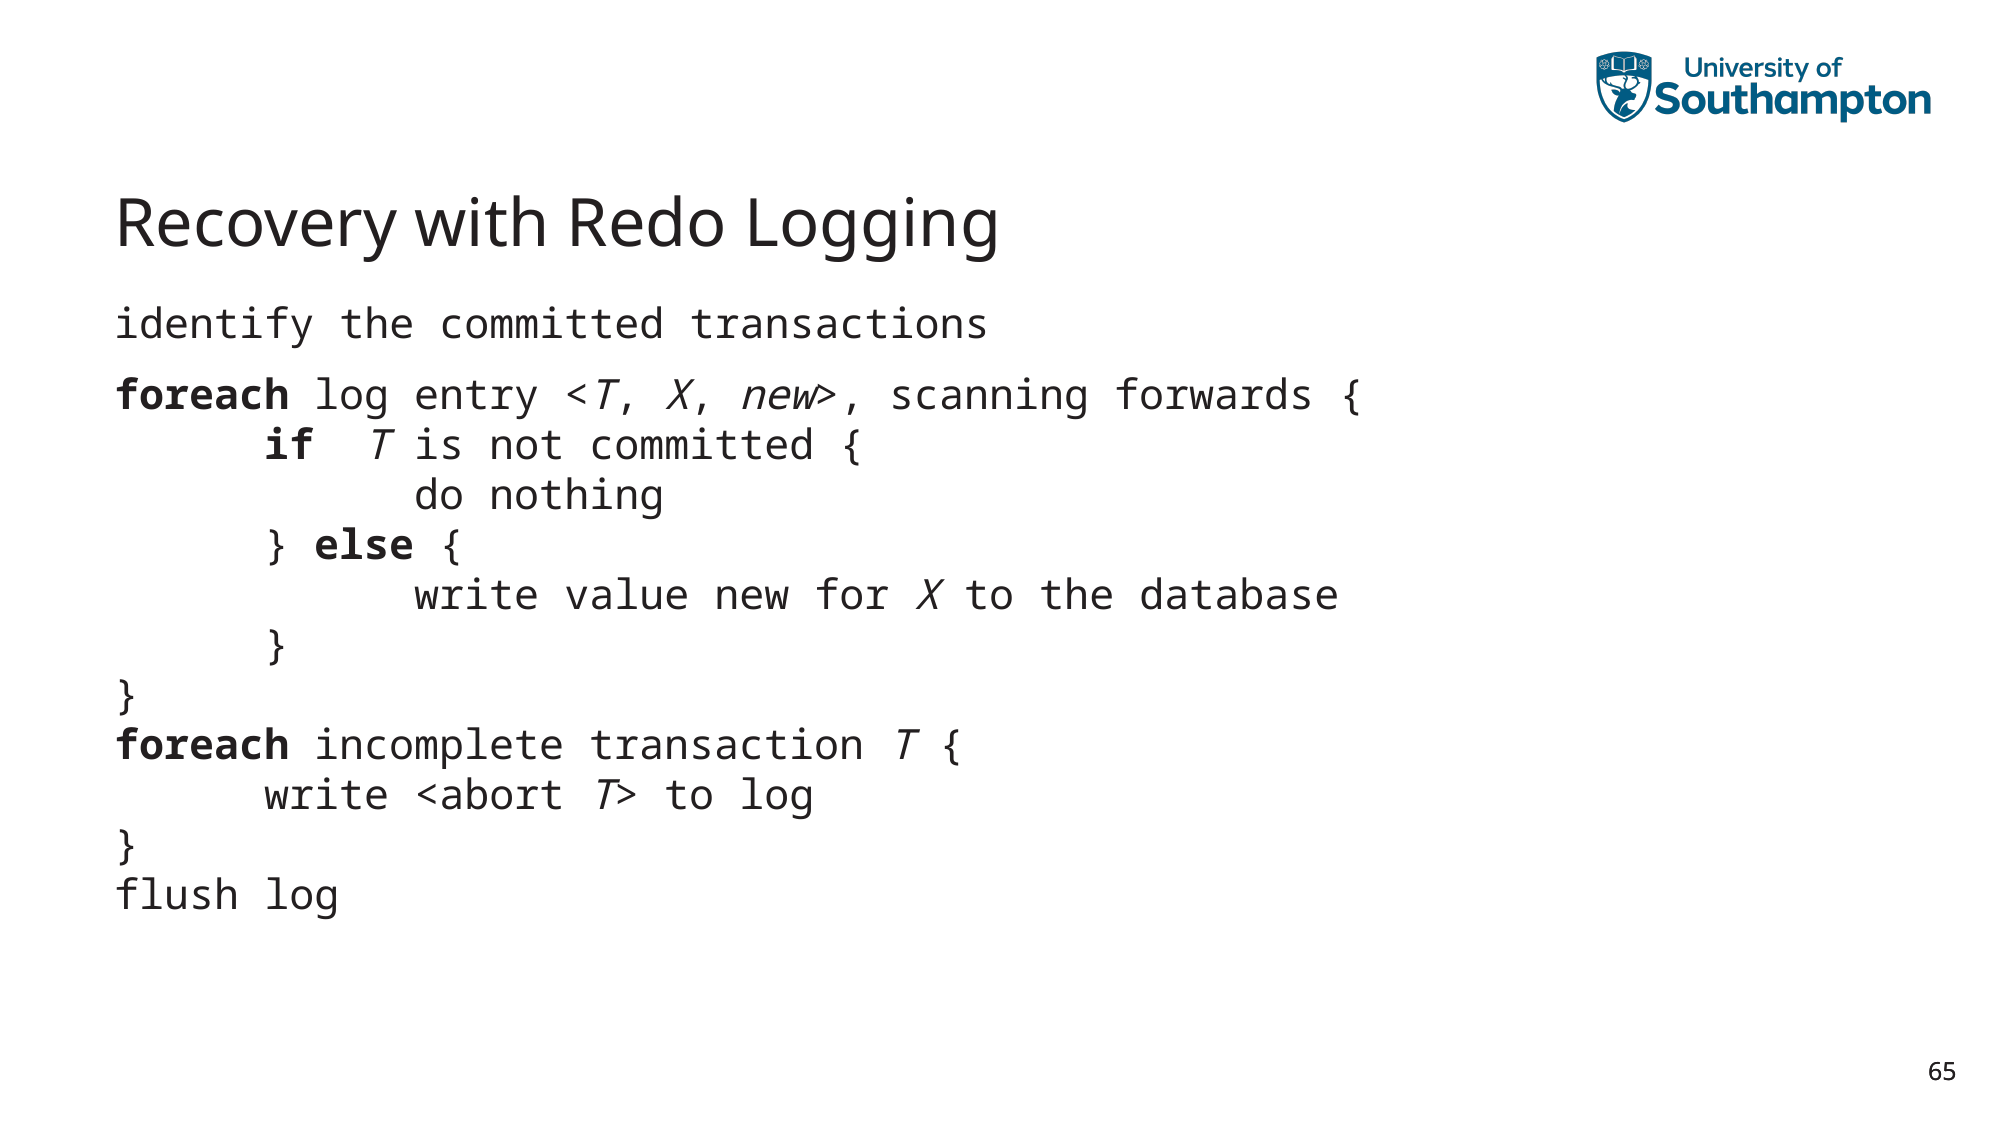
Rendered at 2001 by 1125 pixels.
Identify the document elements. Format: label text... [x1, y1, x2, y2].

picture [1890, 97, 1900, 108]
list identify the committed transactions foreach log entry <T, X, new>, scanning forwards { if T is not committed { do nothing } else { write value new for X to the database } } foreach incomplete transaction T { write <abort T> to log } flush log [102, 290, 1898, 1024]
picture [1782, 97, 1791, 108]
picture [1626, 76, 1636, 88]
slide_number 65 [1897, 1046, 1969, 1094]
picture [1607, 76, 1624, 88]
picture [1823, 97, 1830, 113]
picture [1730, 97, 1736, 113]
picture [1847, 97, 1857, 108]
picture [1600, 80, 1617, 111]
title Recovery with Redo Logging [102, 113, 1898, 268]
picture [1689, 97, 1698, 108]
picture [1527, 0, 2000, 220]
picture [1758, 97, 1766, 113]
picture [1808, 97, 1815, 113]
picture [1626, 78, 1648, 111]
